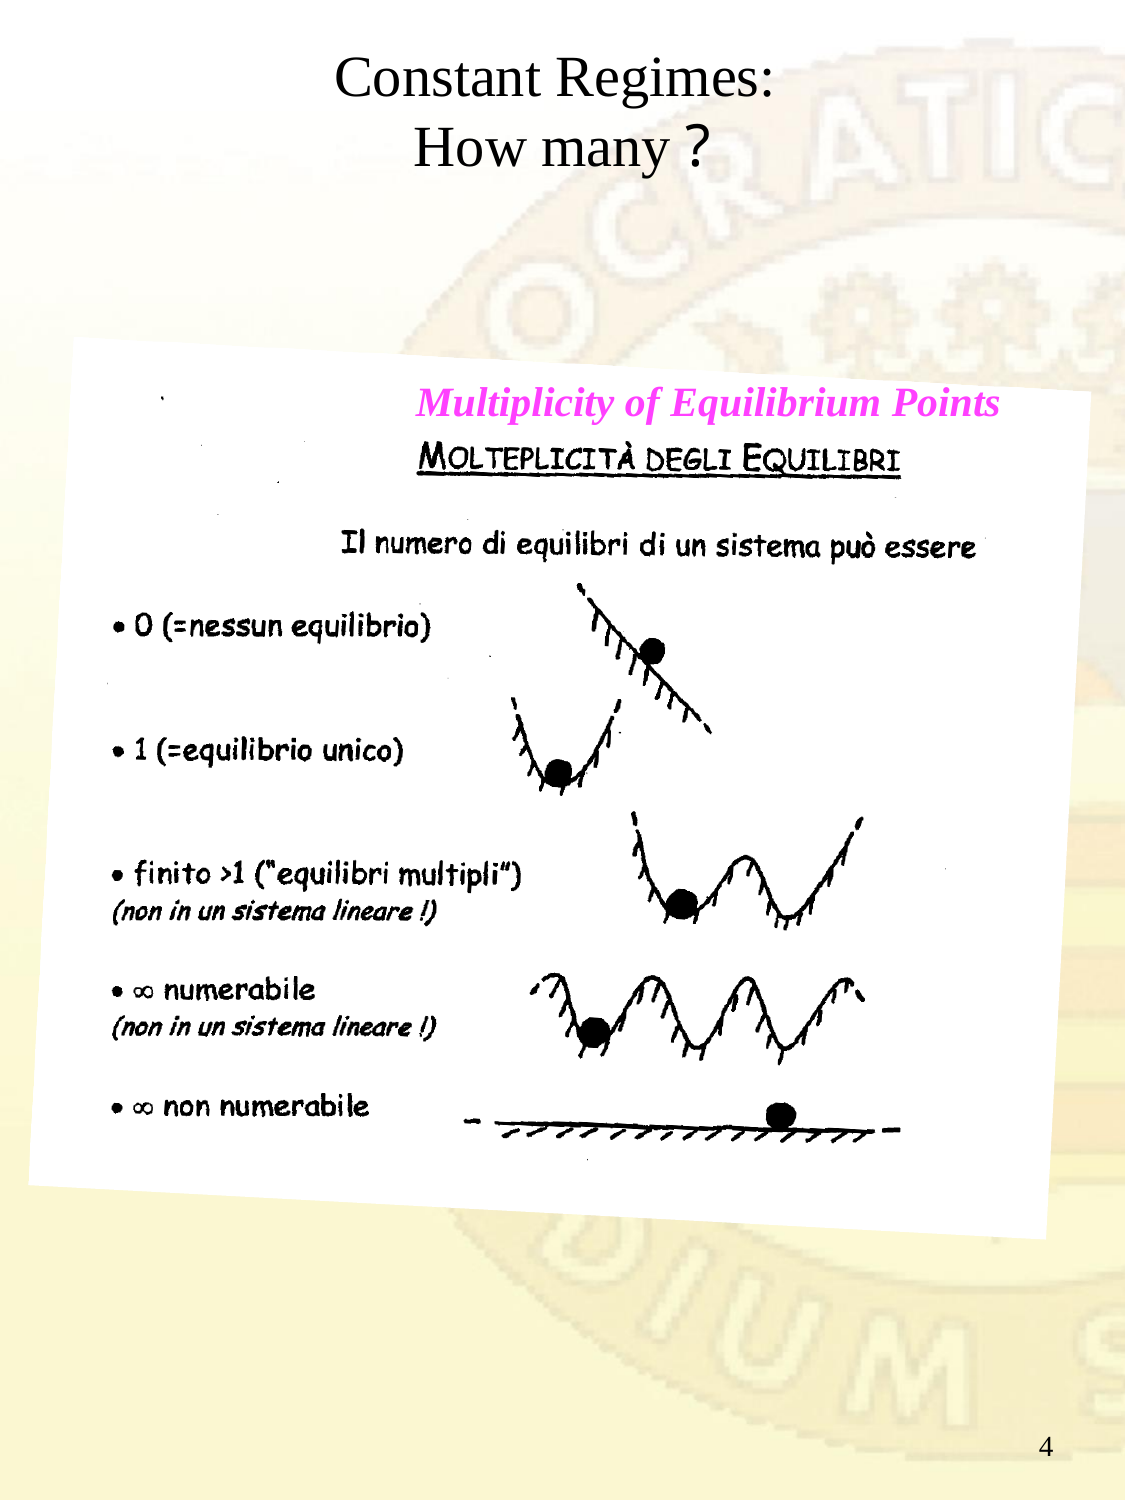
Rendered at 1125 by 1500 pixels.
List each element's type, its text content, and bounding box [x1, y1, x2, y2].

picture [0, 0, 1125, 1500]
slide_number 4 [806, 1365, 1069, 1471]
title Constant Regimes: How many ? [33, 37, 1092, 180]
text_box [49, 362, 1070, 1214]
